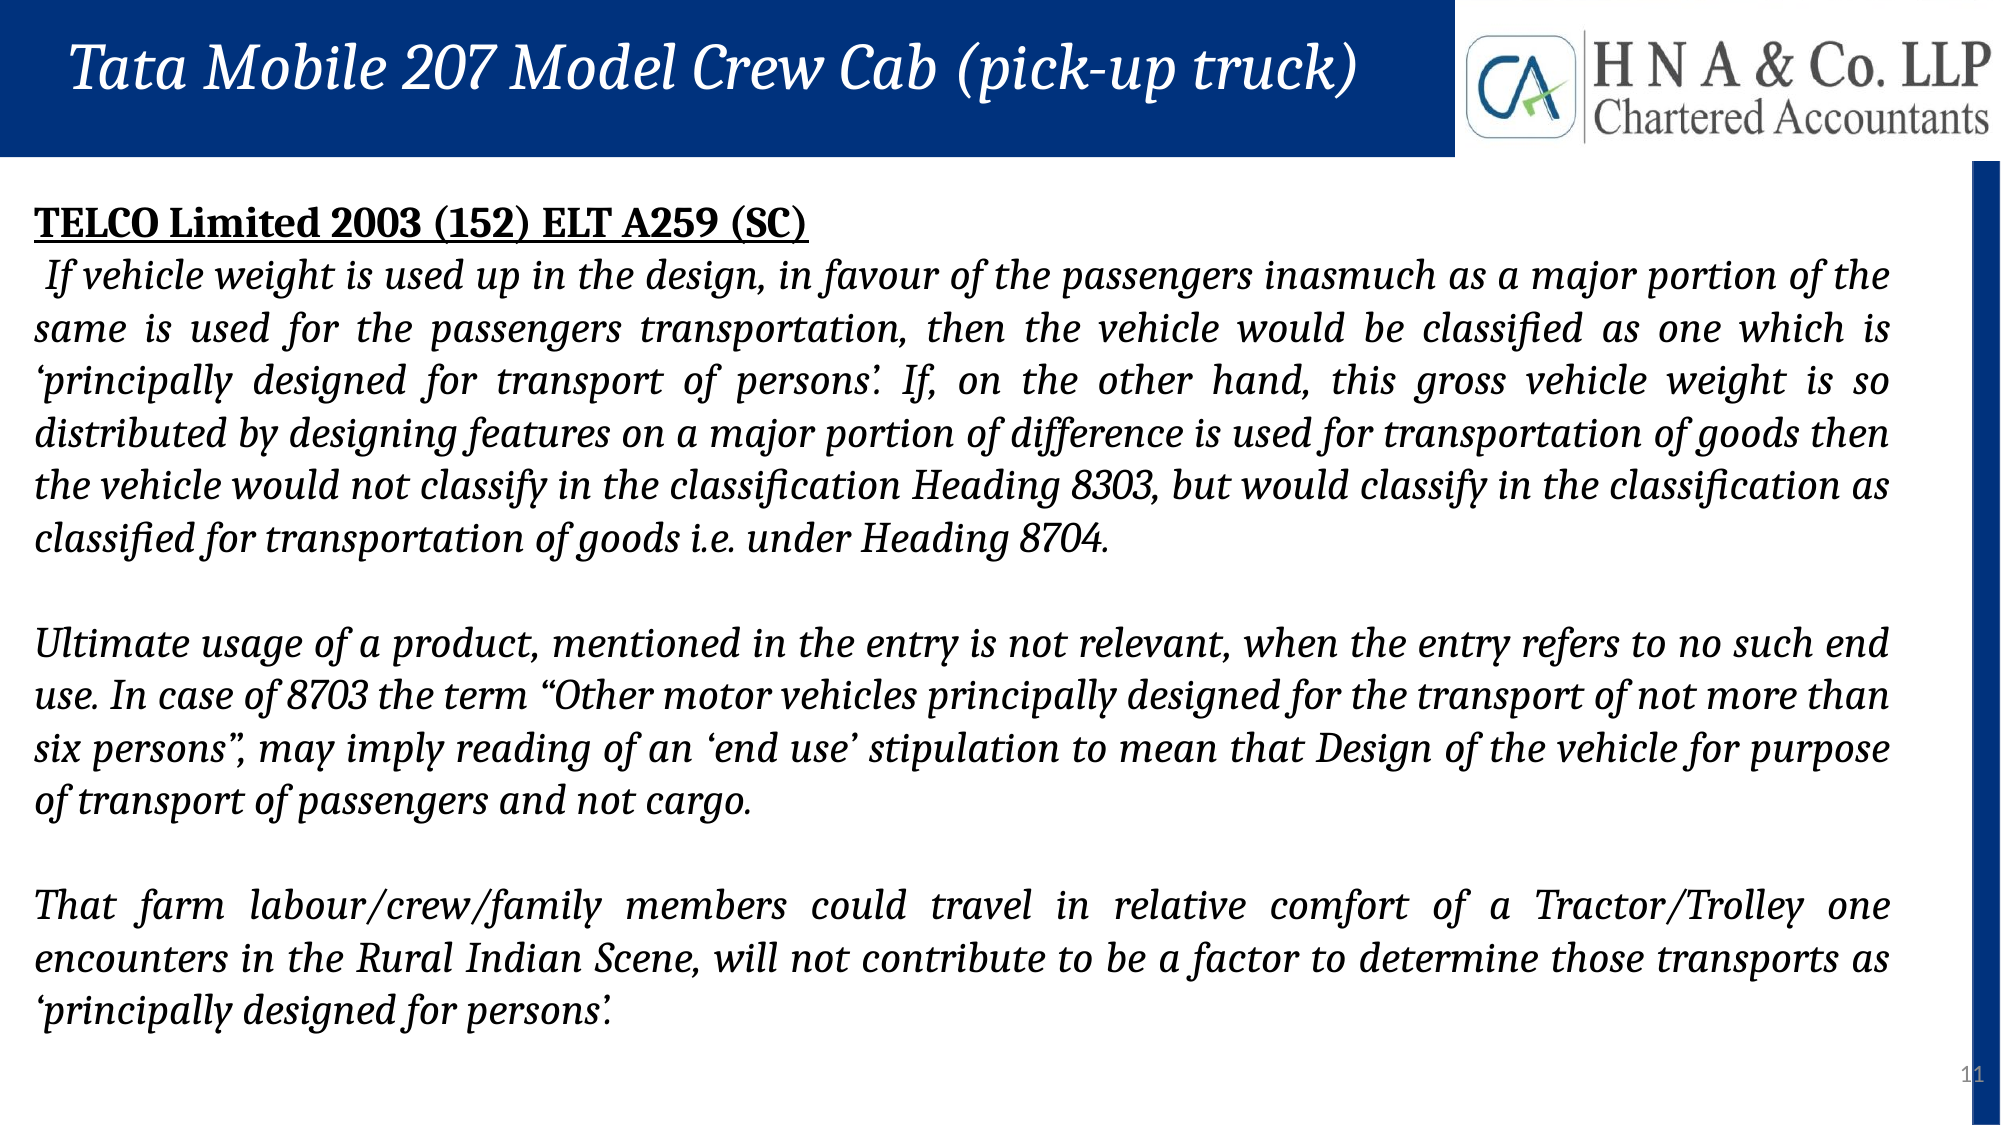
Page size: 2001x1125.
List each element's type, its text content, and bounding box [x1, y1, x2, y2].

list Tata Mobile 207 Model Crew Cab (pick-up truck) [53, 24, 1433, 121]
slide_number 11 [1550, 1042, 2000, 1103]
list TELCO Limited 2003 (152) ELT A259 (SC) If vehicle weight is used up in the design, in favour of the passengers inasmuch as a major portion of the same is used for the passengers transportation, then the vehicle would be classified as one which is ‘principally designed for transport of persons’. If, on the other hand, this gross vehicle weight is so distributed by designing features on a major portion of difference is used for transportation of goods then the vehicle would not classify in the classification Heading 8303, but would classify in the classification as classified for transportation of goods i.e. under Heading 8704. Ultimate usage of a product, mentioned in the entry is not relevant, when the entry refers to no such end use. In case of 8703 the term “Other motor vehicles principally designed for the transport of not more than six persons”, may imply reading of an ‘end use’ stipulation to mean that Design of the vehicle for purpose of transport of passengers and not cargo. That farm labour/crew/family members could travel in relative comfort of a Tractor/Trolley one encounters in the Rural Indian Scene, will not contribute to be a factor to determine those transports as ‘principally designed for persons’. [19, 185, 1907, 1101]
picture [1455, 0, 2001, 161]
